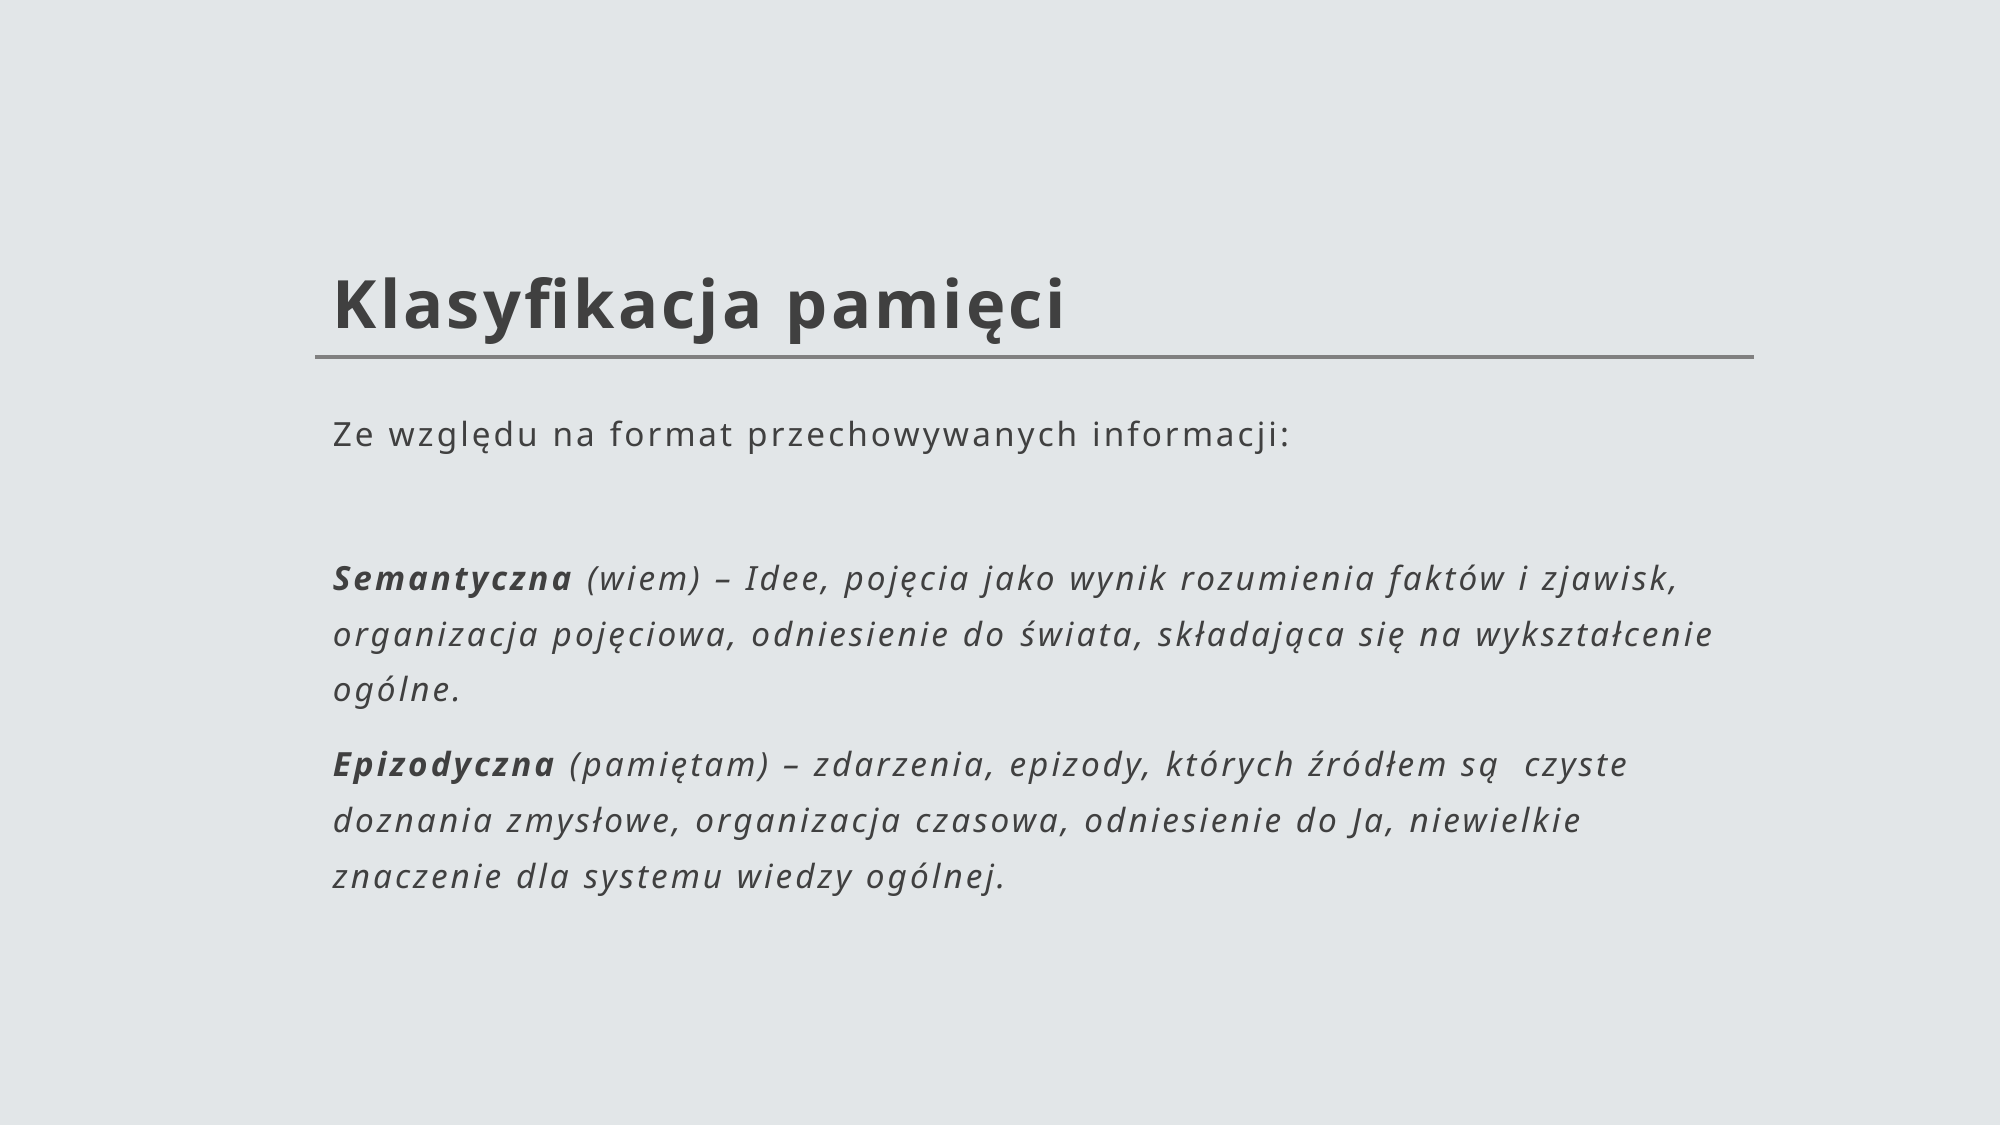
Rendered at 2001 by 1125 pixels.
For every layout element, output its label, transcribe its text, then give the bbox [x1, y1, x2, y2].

title Klasyfikacja pamięci [315, 136, 1754, 357]
list Ze względu na format przechowywanych informacji: Semantyczna (wiem) – Idee, pojęcia jako wynik rozumienia faktów i zjawisk, organizacja pojęciowa, odniesienie do świata, składająca się na wykształcenie ogólne. Epizodyczna (pamiętam) – zdarzenia, epizody, których źródłem są czyste doznania zmysłowe, organizacja czasowa, odniesienie do Ja, niewielkie znaczenie dla systemu wiedzy ogólnej. [315, 379, 1754, 979]
